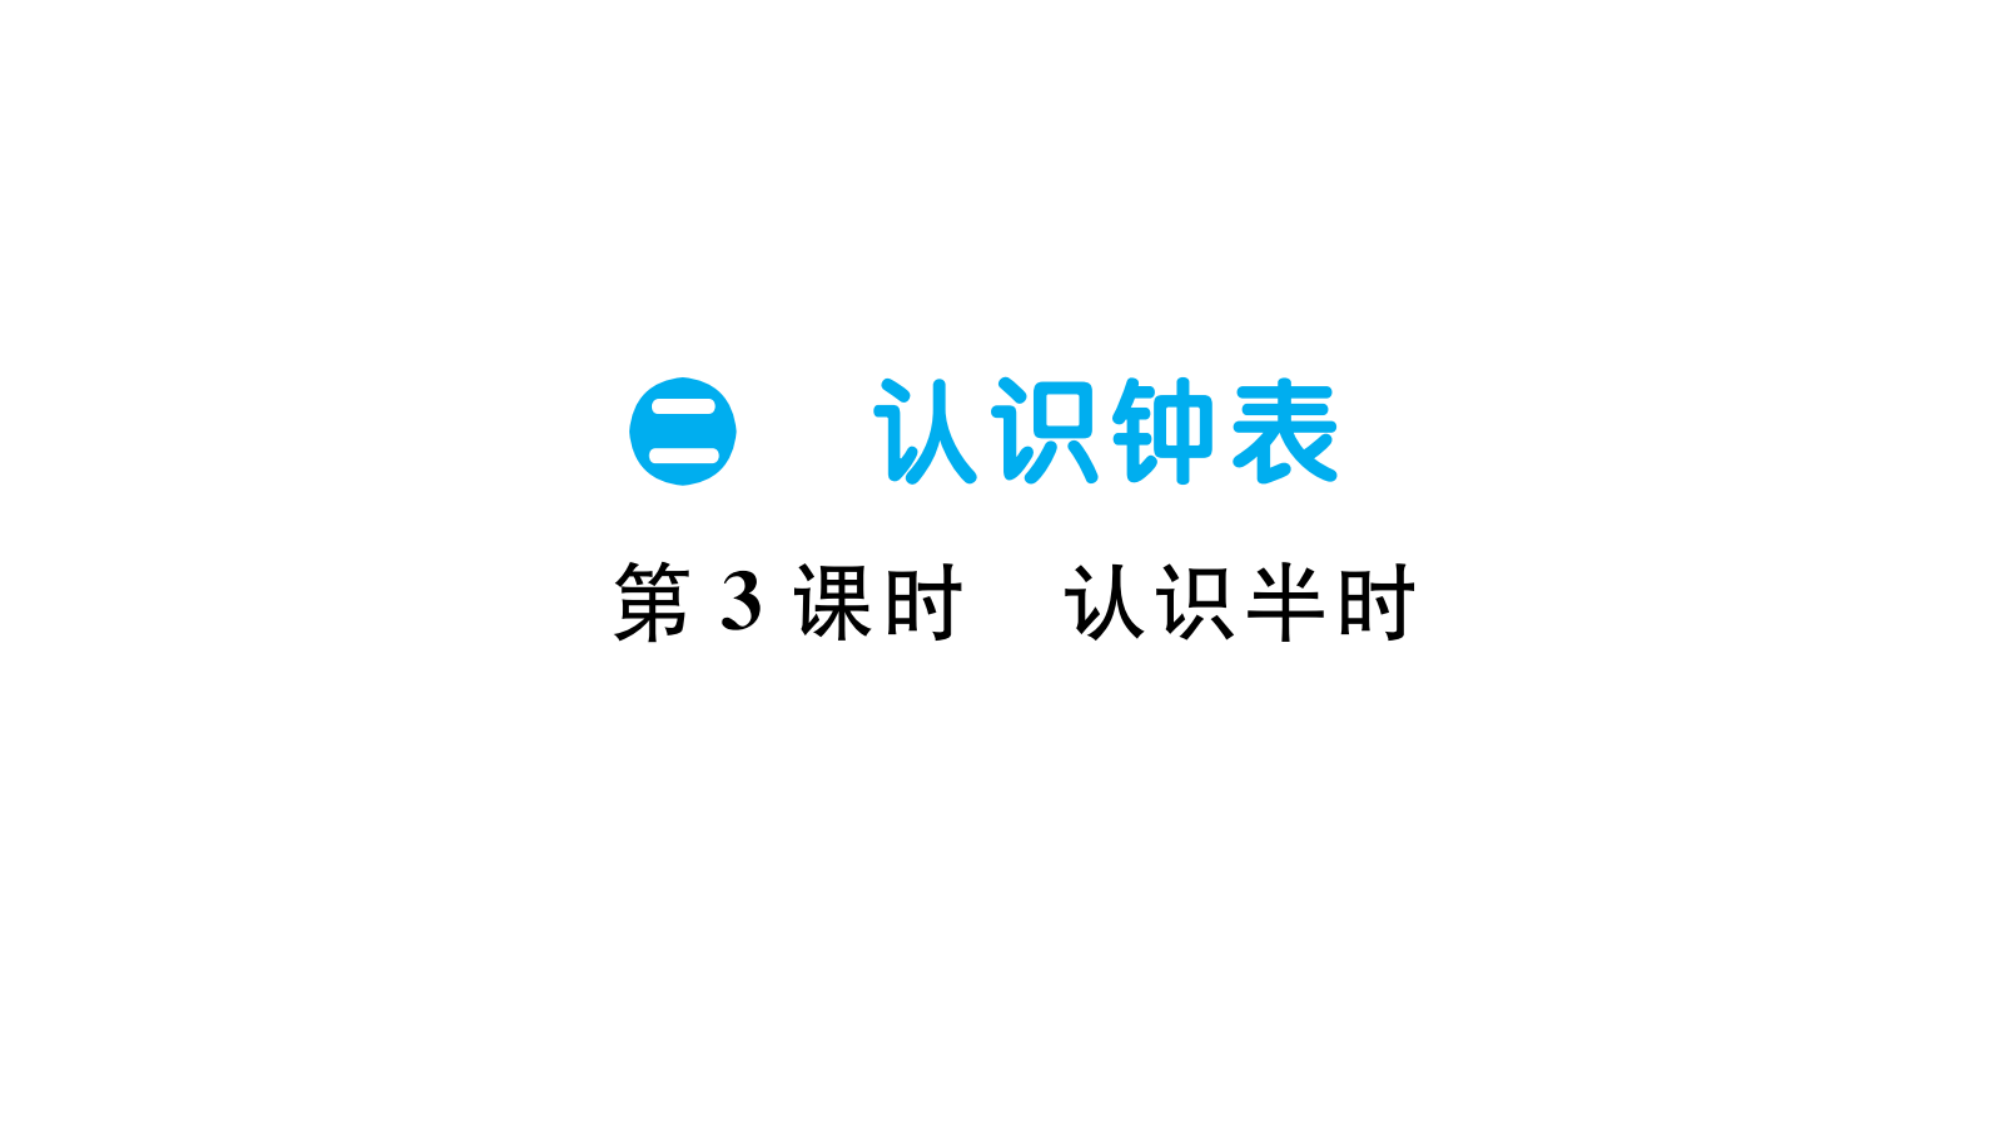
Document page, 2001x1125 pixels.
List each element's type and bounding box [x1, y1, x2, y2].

picture [621, 361, 1349, 505]
picture [574, 538, 1428, 661]
